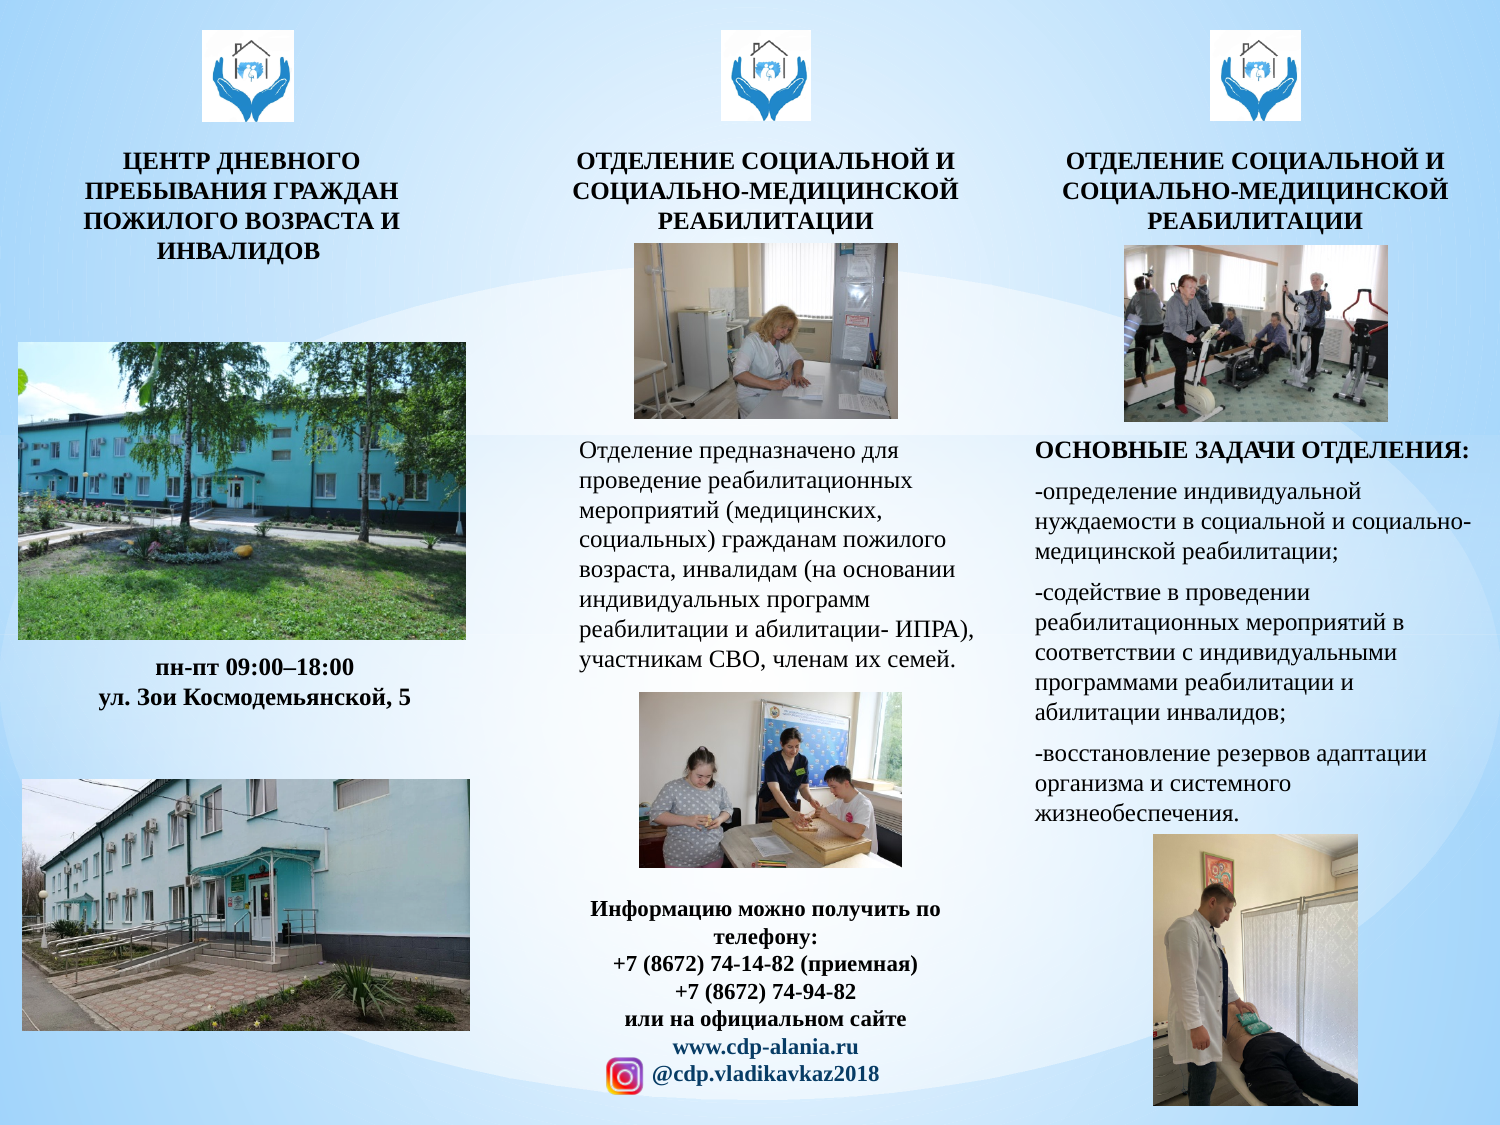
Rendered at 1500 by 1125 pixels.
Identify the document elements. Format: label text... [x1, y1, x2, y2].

picture [596, 1053, 653, 1098]
picture [202, 30, 294, 123]
text_box ЦЕНТР ДНЕВНОГО ПРЕБЫВАНИЯ ГРАЖДАН ПОЖИЛОГО ВОЗРАСТА И ИНВАЛИДОВ [14, 137, 470, 268]
text_box ОТДЕЛЕНИЕ СОЦИАЛЬНОЙ И СОЦИАЛЬНО-МЕДИЦИНСКОЙ РЕАБИЛИТАЦИИ [543, 137, 988, 244]
subtitle ОТДЕЛЕНИЕ СОЦИАЛЬНОЙ И СОЦИАЛЬНО-МЕДИЦИНСКОЙ РЕАБИЛИТАЦИИ [1033, 137, 1478, 244]
picture [634, 243, 898, 419]
picture [638, 692, 902, 868]
picture [721, 30, 811, 121]
text_box Отделение предназначено для проведение реабилитационных мероприятий (медицинских, социальных) гражданам пожилого возраста, инвалидам (на основании индивидуальных программ реабилитации и абилитации- ИПРА), участникам СВО, членам их семей. [564, 425, 996, 674]
text_box Информацию можно получить по телефону: +7 (8672) 74-14-82 (приемная) +7 (8672) 74-94-82 или на официальном сайте www.cdp-alania.ru @cdp.vladikavkaz2018 [564, 859, 968, 1124]
picture [17, 342, 466, 640]
text_box пн-пт 09:00–18:00 ул. Зои Космодемьянской, 5 [36, 643, 474, 776]
picture [1153, 834, 1358, 1107]
picture [22, 779, 470, 1031]
text_box ОСНОВНЫЕ ЗАДАЧИ ОТДЕЛЕНИЯ: -определение индивидуальной нуждаемости в социальной и социально-медицинской реабилитации; -содействие в проведении реабилитационных мероприятий в соответствии с индивидуальными программами реабилитации и абилитации инвалидов; -восстановление резервов адаптации организма и системного жизнеобеспечения. [1019, 425, 1492, 839]
picture [1210, 30, 1301, 121]
picture [1123, 245, 1388, 422]
